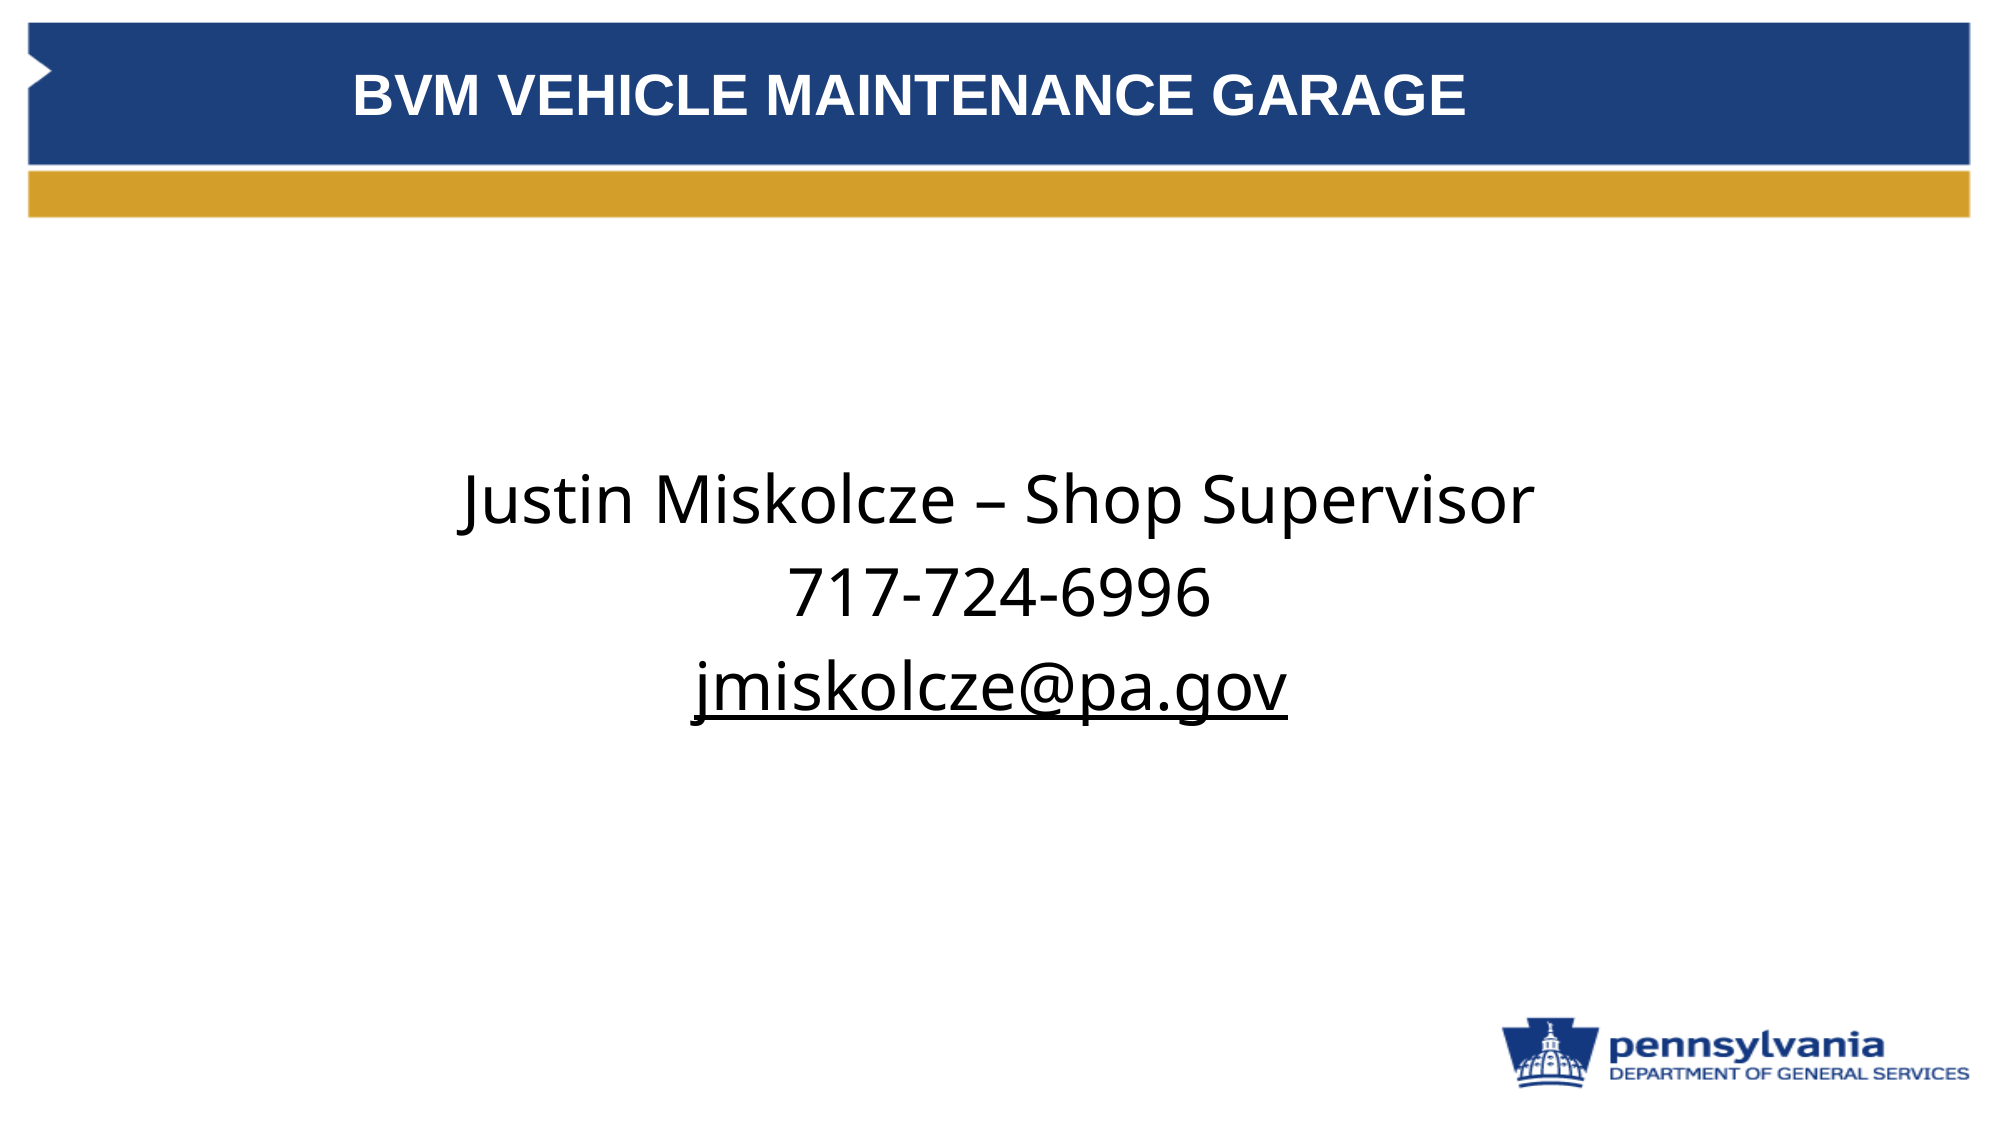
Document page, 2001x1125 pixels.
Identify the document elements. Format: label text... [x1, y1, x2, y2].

text_box BVM VEHICLE MAINTENANCE GARAGE [337, 50, 1638, 135]
list Justin Miskolcze – Shop Supervisor 717-724-6996 jmiskolcze@pa.gov [99, 262, 1901, 1006]
